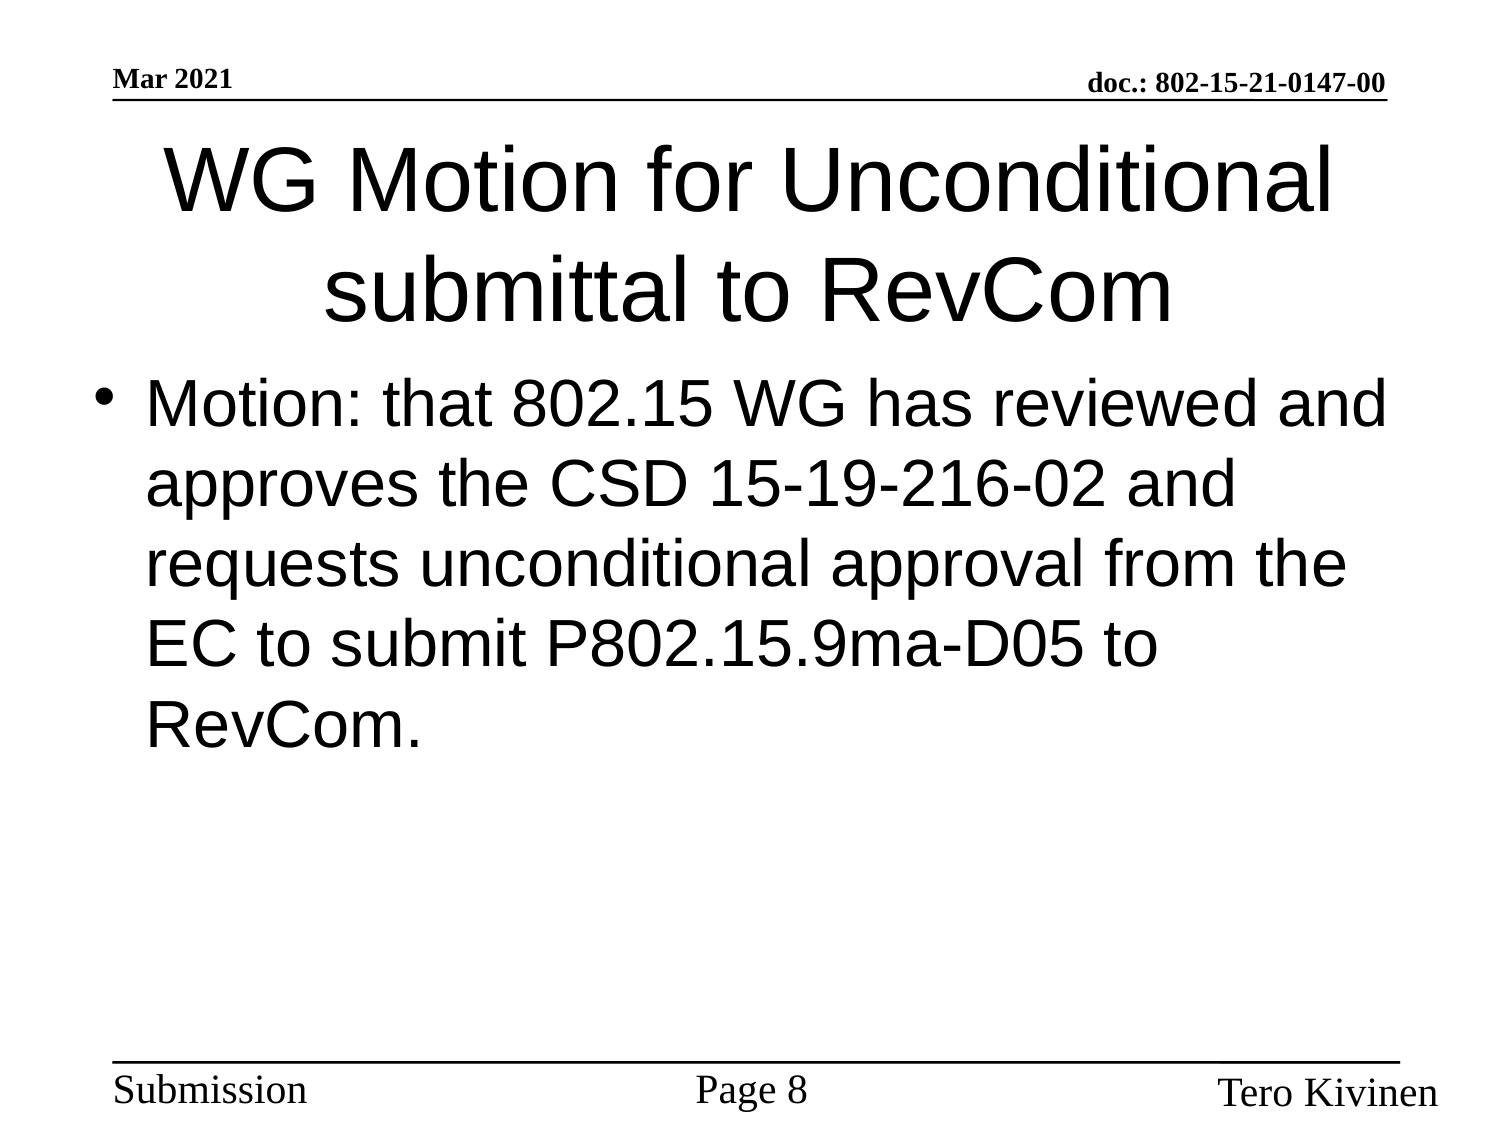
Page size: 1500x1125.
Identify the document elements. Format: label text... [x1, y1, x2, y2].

text_box Motion: that 802.15 WG has reviewed and approves the CSD 15-19-216-02 and requests unconditional approval from the EC to submit P802.15.9ma-D05 to RevCom. [74, 360, 1425, 1012]
text_box WG Motion for Unconditional submittal to RevCom [74, 120, 1425, 340]
